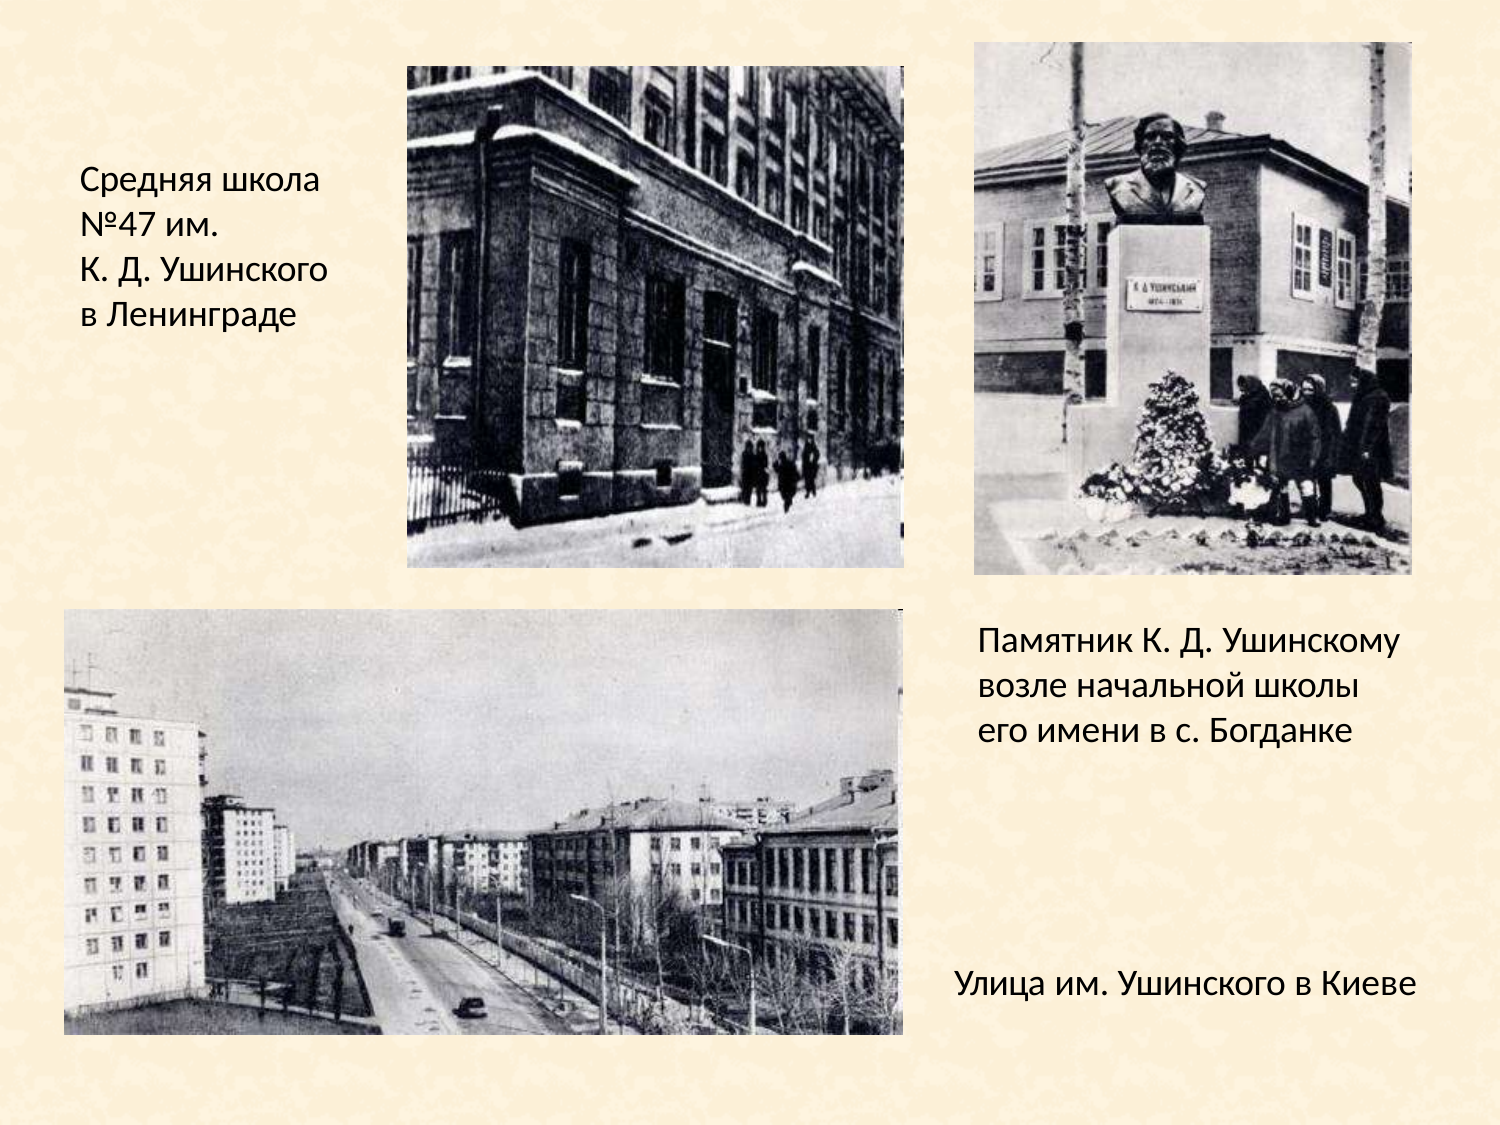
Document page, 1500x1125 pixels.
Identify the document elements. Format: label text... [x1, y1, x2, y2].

text_box Улица им. Ушинского в Киеве [952, 955, 1425, 1003]
text_box Памятник К. Д. Ушинскому возле начальной школы его имени в с. Богданке [975, 612, 1406, 750]
text_box Средняя школа №47 им. К. Д. Ушинского в Ленинграде [77, 151, 334, 334]
picture [0, 0, 1500, 1125]
